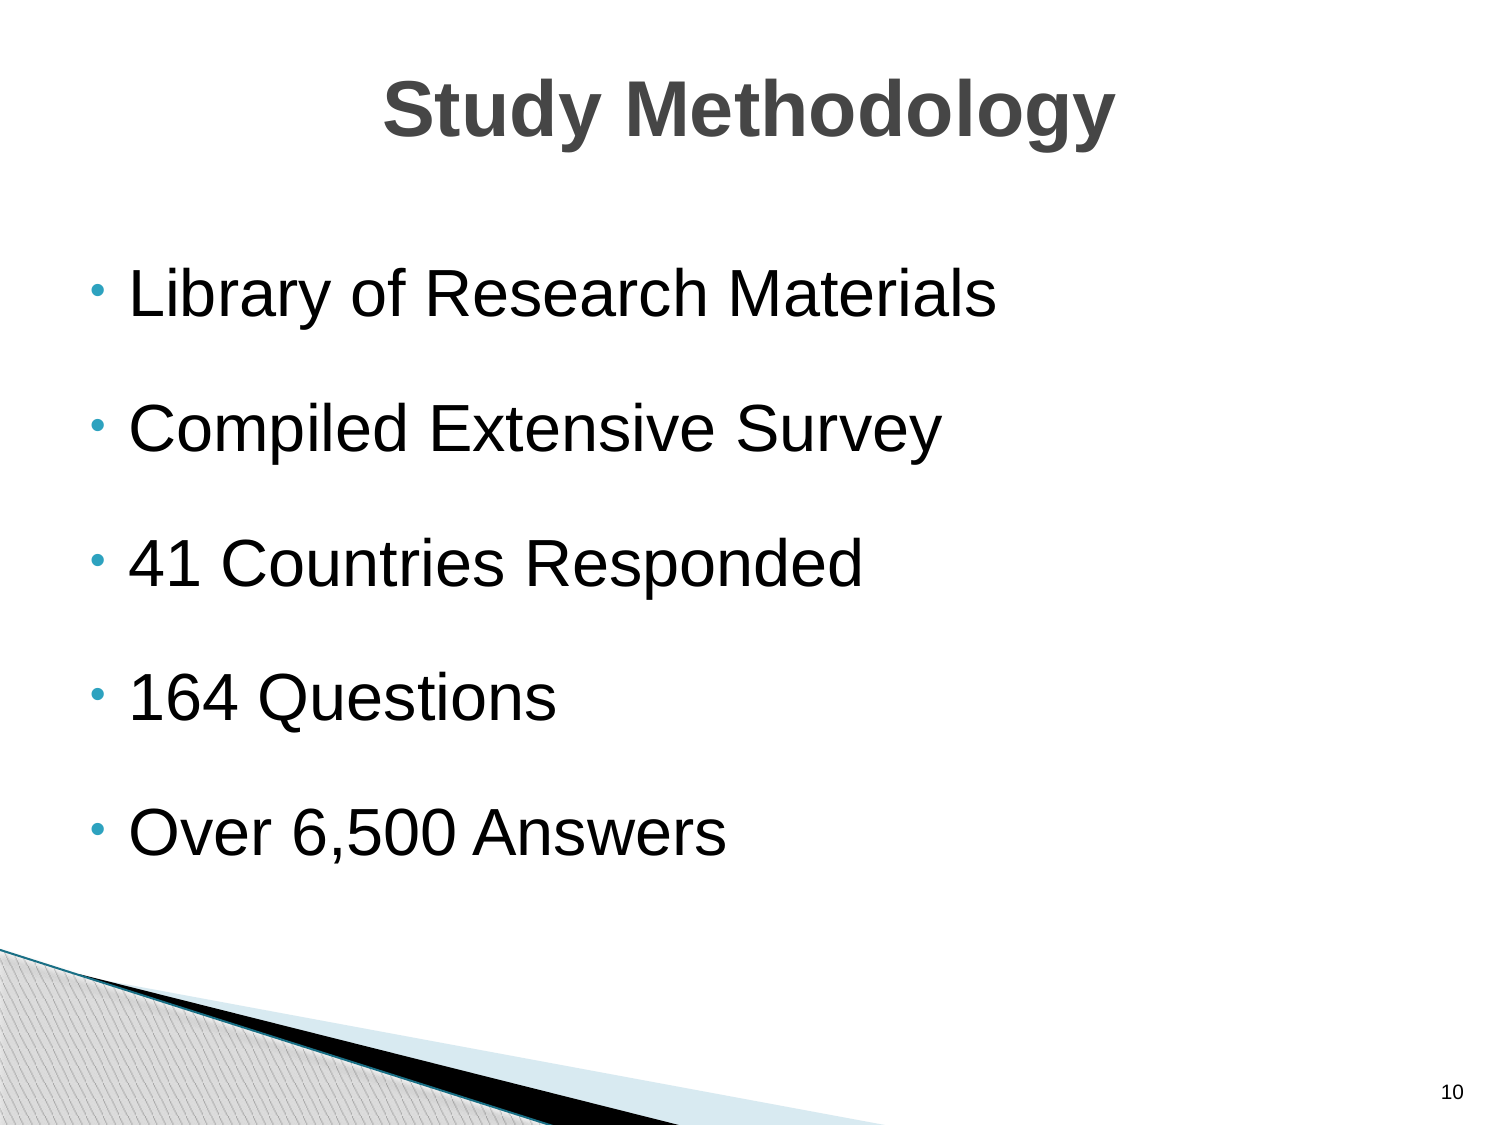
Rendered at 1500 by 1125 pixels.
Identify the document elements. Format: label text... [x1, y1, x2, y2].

slide_number 10 [1418, 1051, 1479, 1112]
title Study Methodology [150, 29, 1350, 180]
list Library of Research Materials Compiled Extensive Survey 41 Countries Responded 164 Questions Over 6,500 Answers [75, 202, 1425, 1065]
